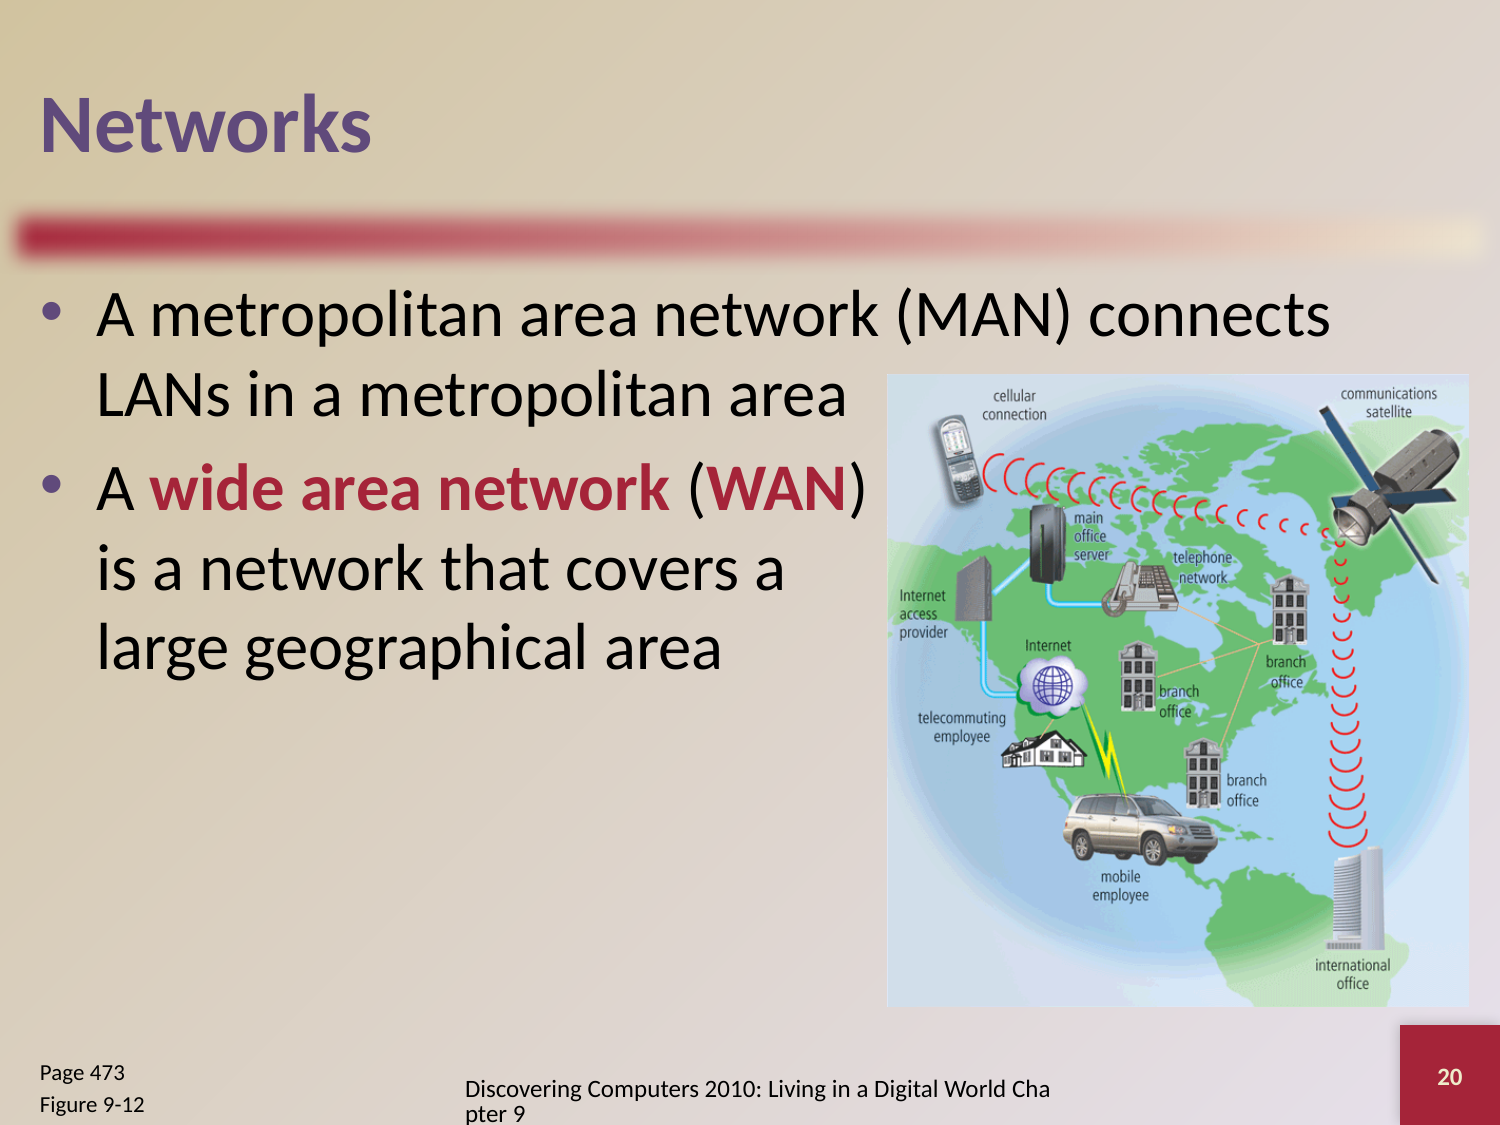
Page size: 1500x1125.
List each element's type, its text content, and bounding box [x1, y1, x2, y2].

title Networks [24, 24, 1475, 213]
list Page 473 Figure 9-12 [24, 1050, 300, 1125]
footer Discovering Computers 2010: Living in a Digital World Chapter 9 [450, 1050, 1075, 1125]
slide_number 20 [1400, 1025, 1500, 1125]
list A metropolitan area network (MAN) connects LANs in a metropolitan area A wide area network (WAN) is a network that covers a large geographical area [24, 262, 1475, 1025]
picture [887, 374, 1469, 1007]
